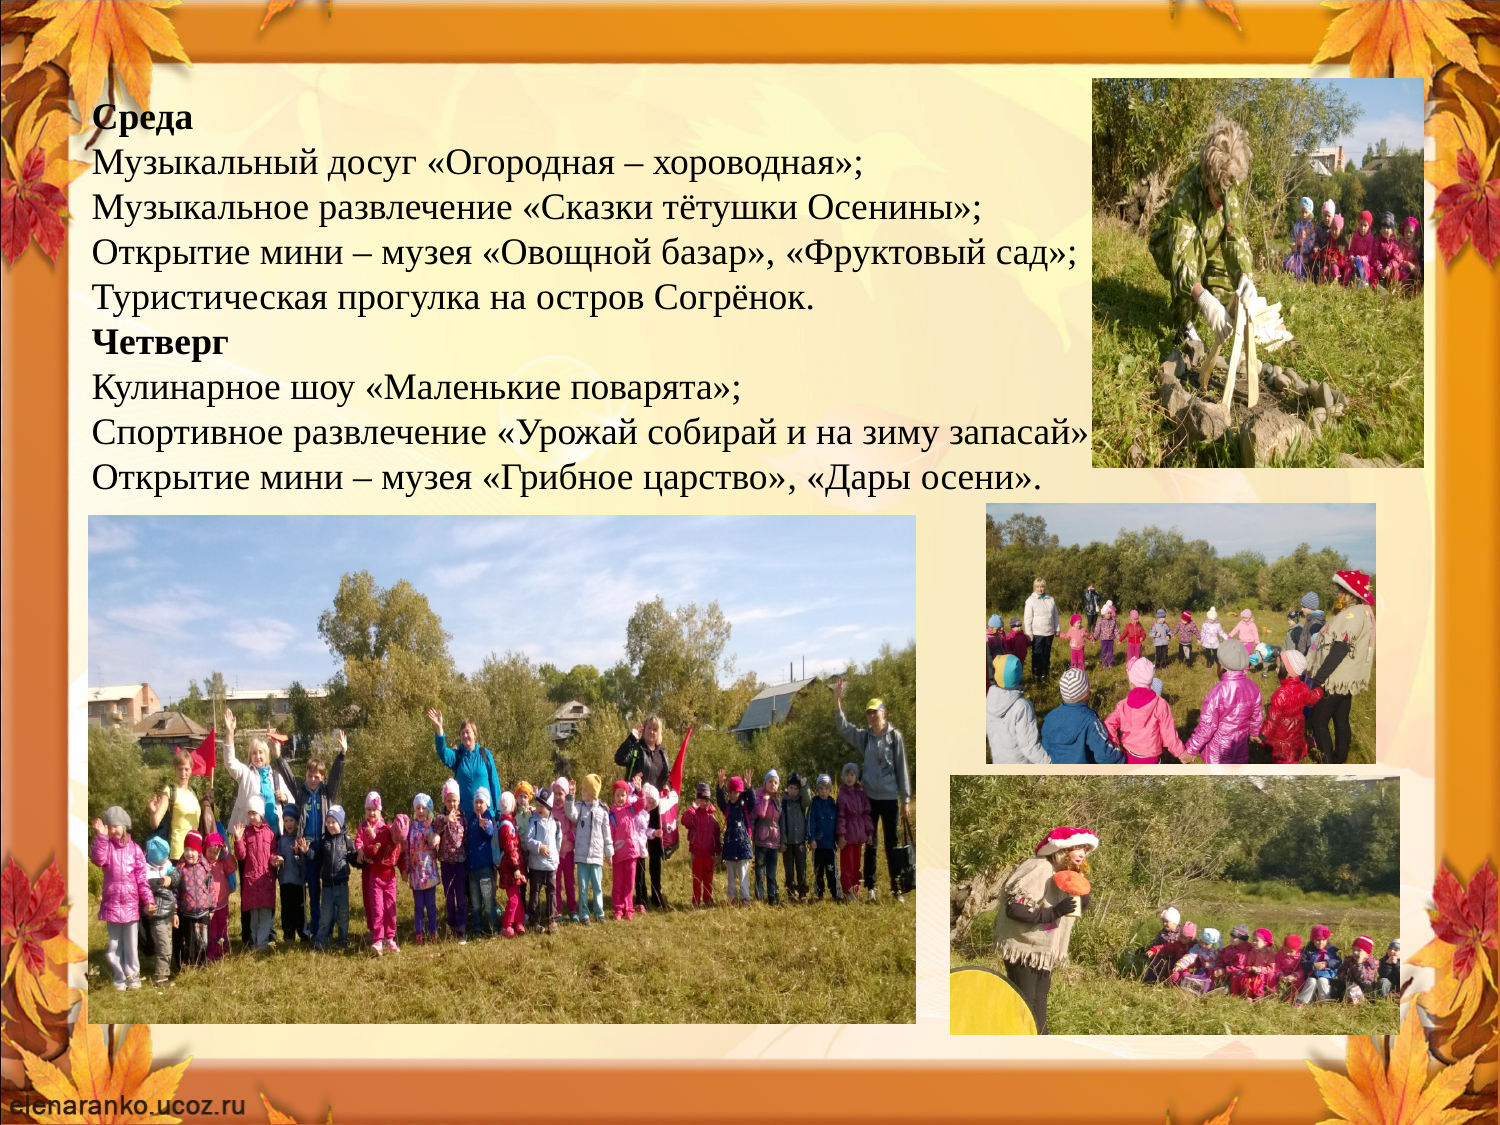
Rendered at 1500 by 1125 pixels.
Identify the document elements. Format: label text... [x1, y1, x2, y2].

text_box Среда Музыкальный досуг «Огородная – хороводная»; Музыкальное развлечение «Сказки тётушки Осенины»; Открытие мини – музея «Овощной базар», «Фруктовый сад»; Туристическая прогулка на остров Согрёнок. Четверг Кулинарное шоу «Маленькие поварята»; Спортивное развлечение «Урожай собирай и на зиму запасай»; Открытие мини – музея «Грибное царство», «Дары осени». [76, 39, 1424, 505]
picture [0, 0, 1500, 1125]
